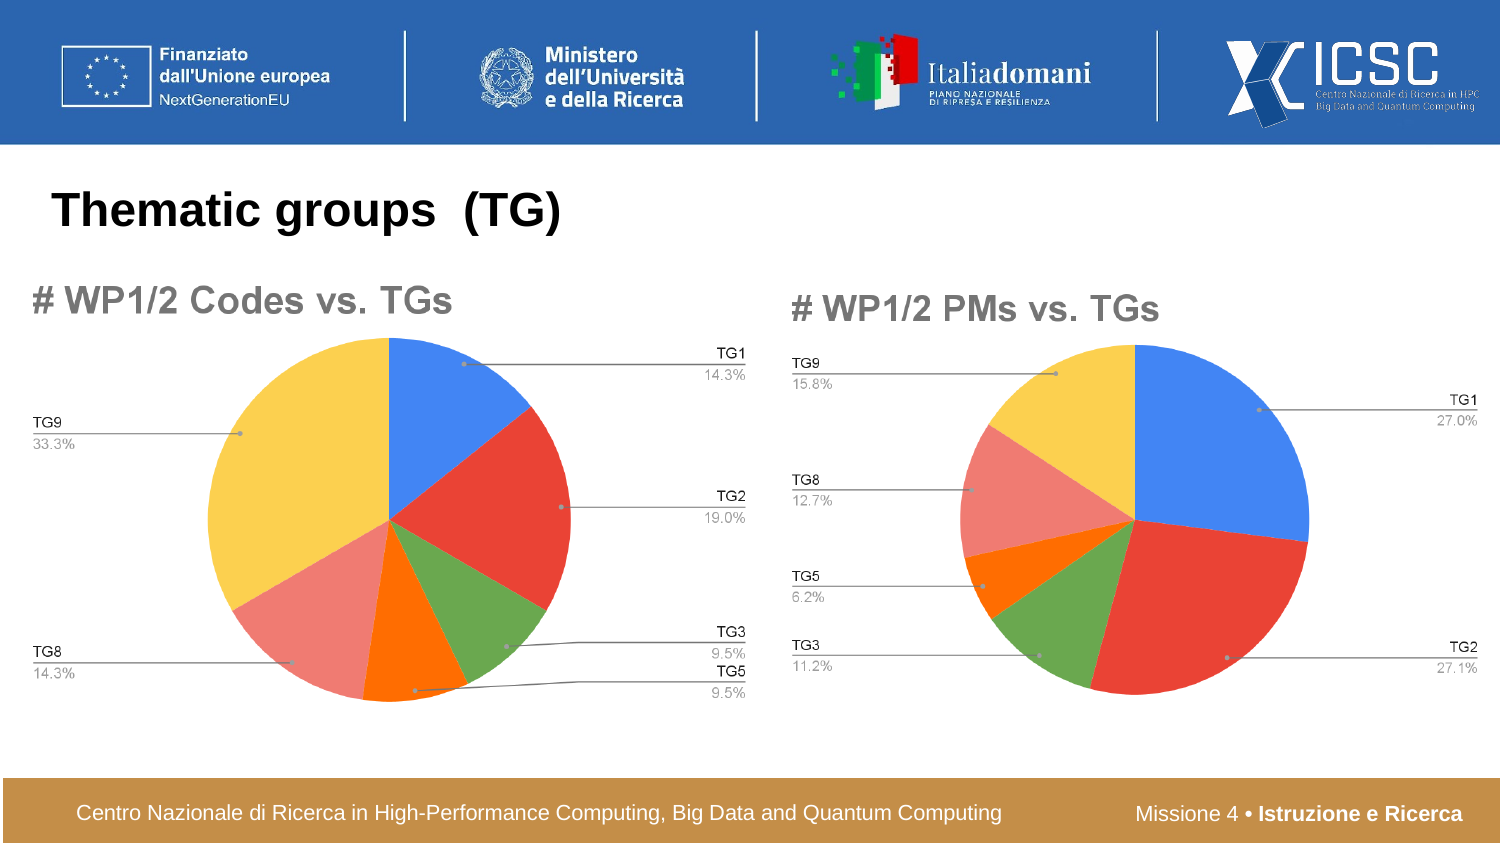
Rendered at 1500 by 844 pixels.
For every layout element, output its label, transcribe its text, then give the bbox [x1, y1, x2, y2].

title Thematic groups (TG) [51, 160, 1449, 255]
picture [3, 778, 1500, 843]
picture [0, 0, 1500, 150]
text_box [0, 0, 493, 66]
picture [9, 254, 1500, 725]
